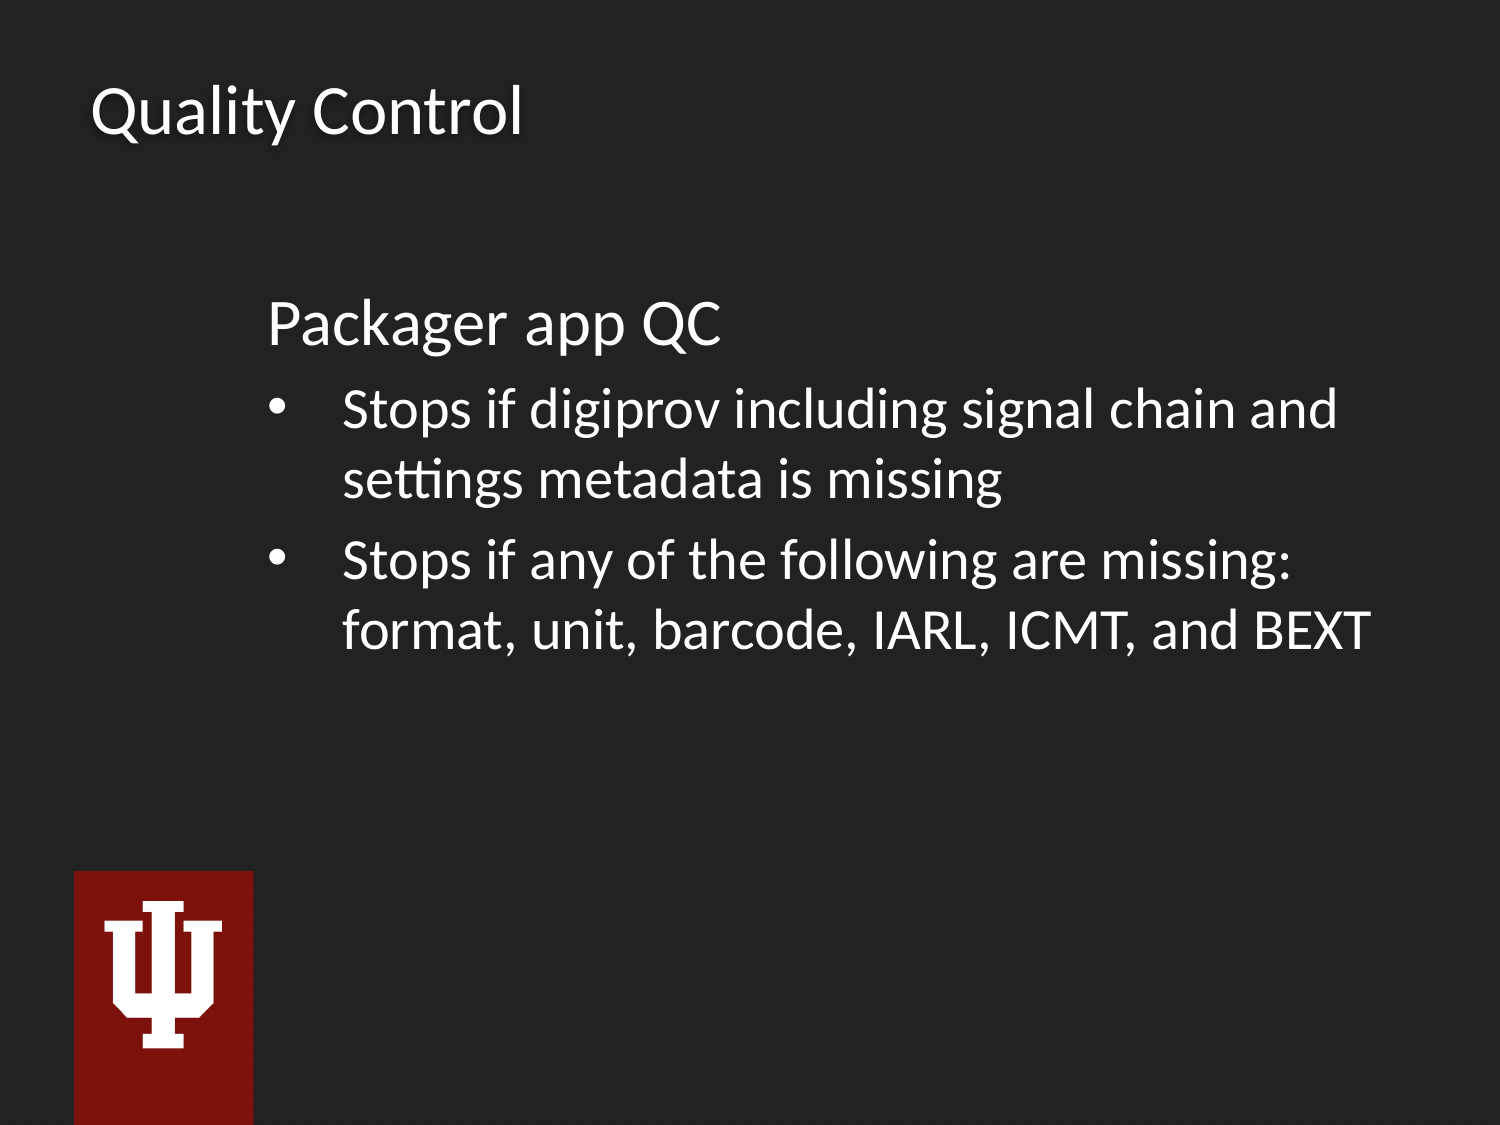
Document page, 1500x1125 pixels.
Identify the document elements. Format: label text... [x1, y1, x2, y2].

list Packager app QC Stops if digiprov including signal chain and settings metadata is missing Stops if any of the following are missing: format, unit, barcode, IARL, ICMT, and BEXT [252, 270, 1401, 973]
picture [0, 0, 1500, 1125]
title Quality Control [75, 16, 1425, 196]
